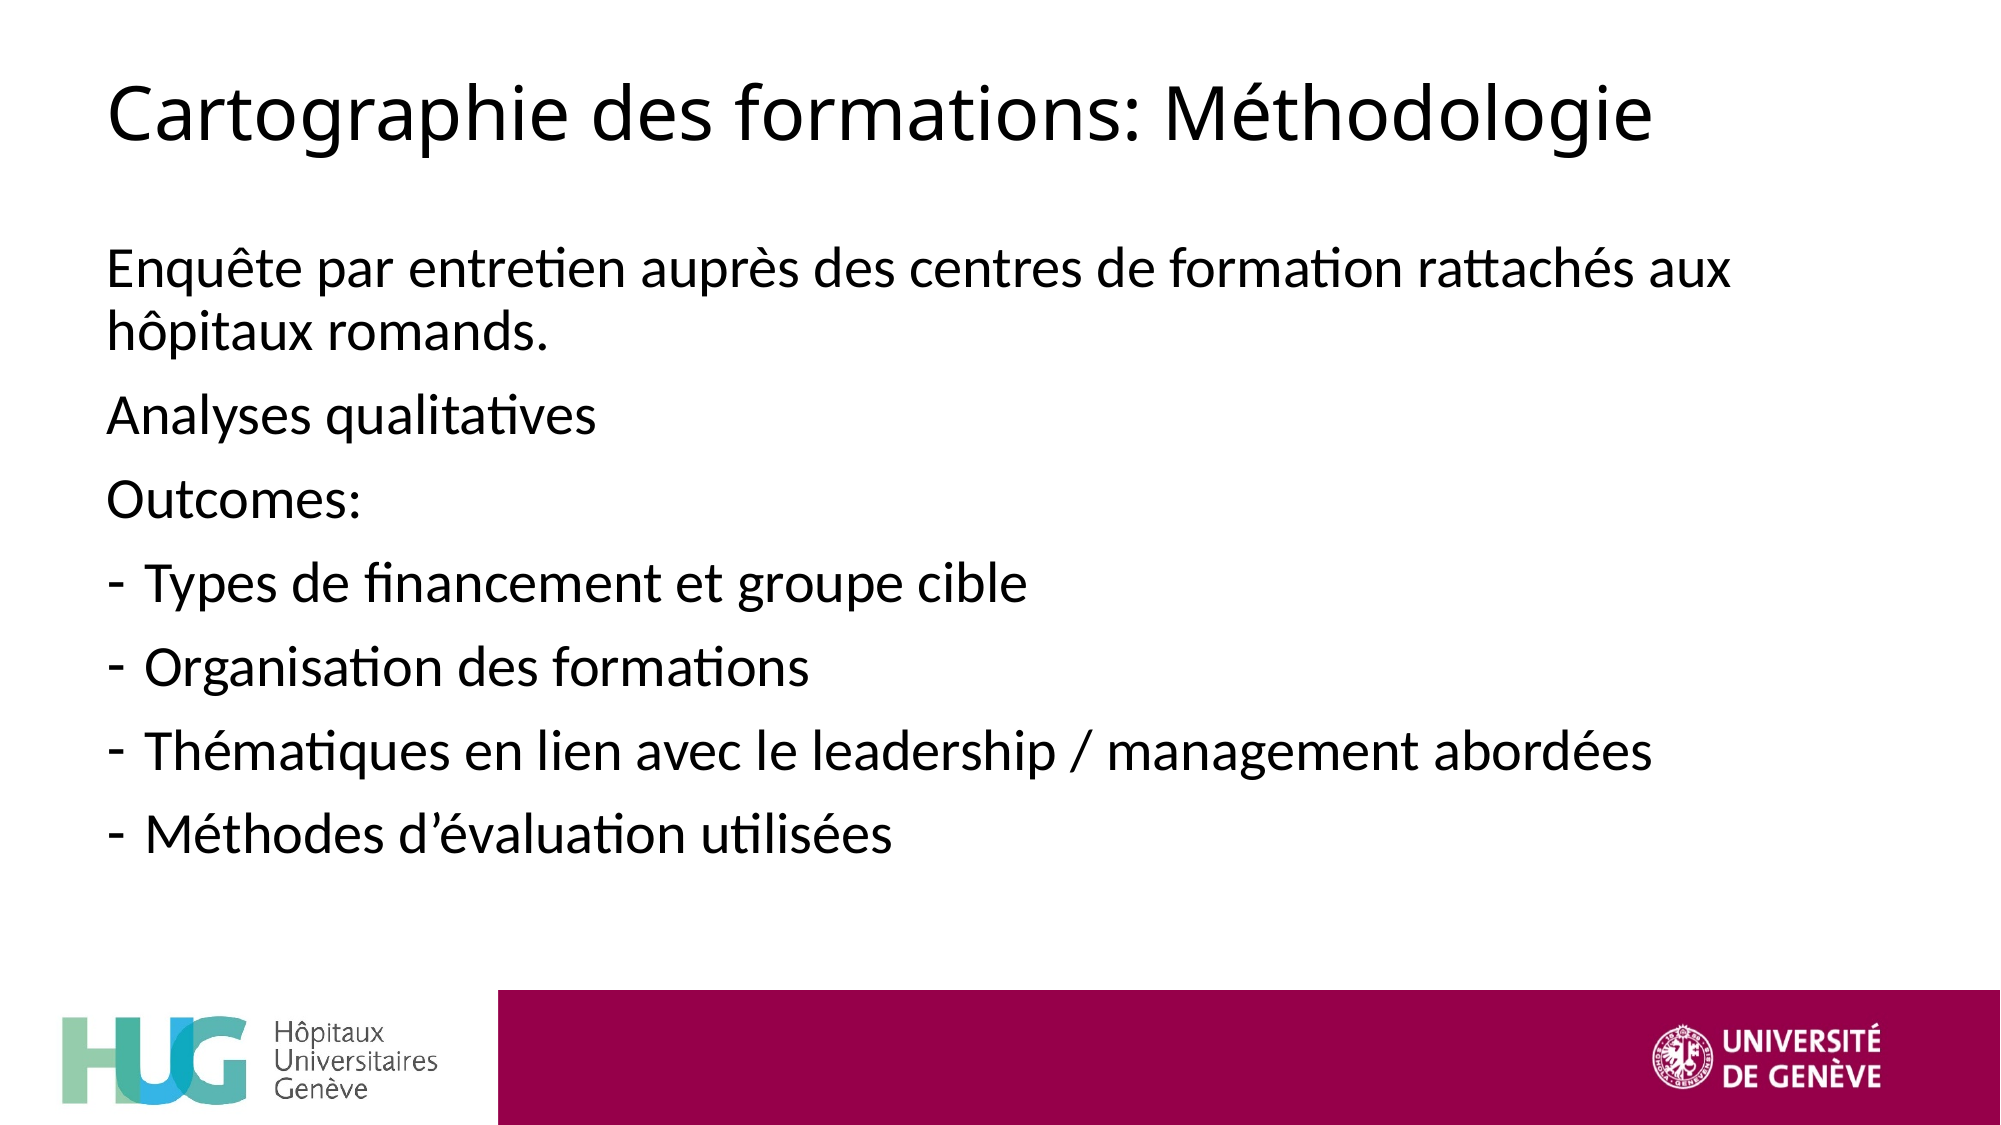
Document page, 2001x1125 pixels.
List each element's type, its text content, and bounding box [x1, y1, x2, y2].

text_box Cartographie des formations: Méthodologie [91, 67, 1817, 230]
picture [0, 987, 2000, 1125]
text_box Enquête par entretien auprès des centres de formation rattachés aux hôpitaux romands. Analyses qualitatives Outcomes: Types de financement et groupe cible Organisation des formations Thématiques en lien avec le leadership / management abordées Méthodes d’évaluation utilisées [91, 230, 1817, 944]
